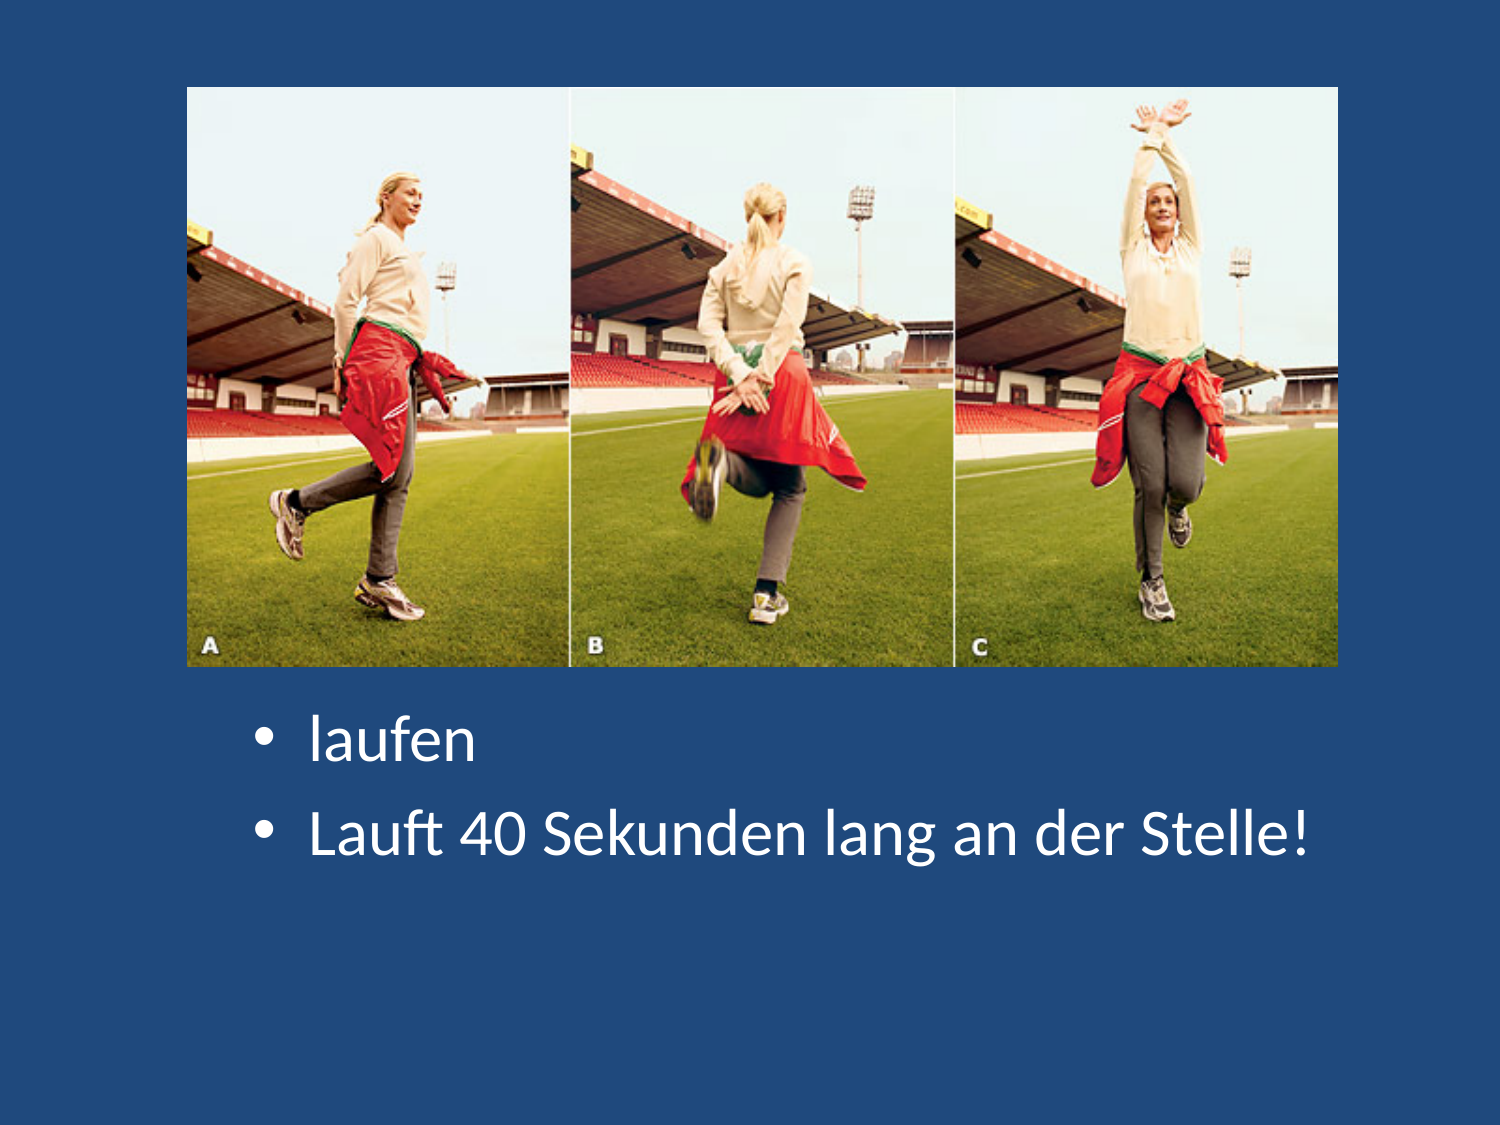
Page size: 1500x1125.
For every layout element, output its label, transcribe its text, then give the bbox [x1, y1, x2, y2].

list laufen Lauft 40 Sekunden lang an der Stelle! [237, 687, 1425, 1005]
picture [187, 87, 1338, 667]
